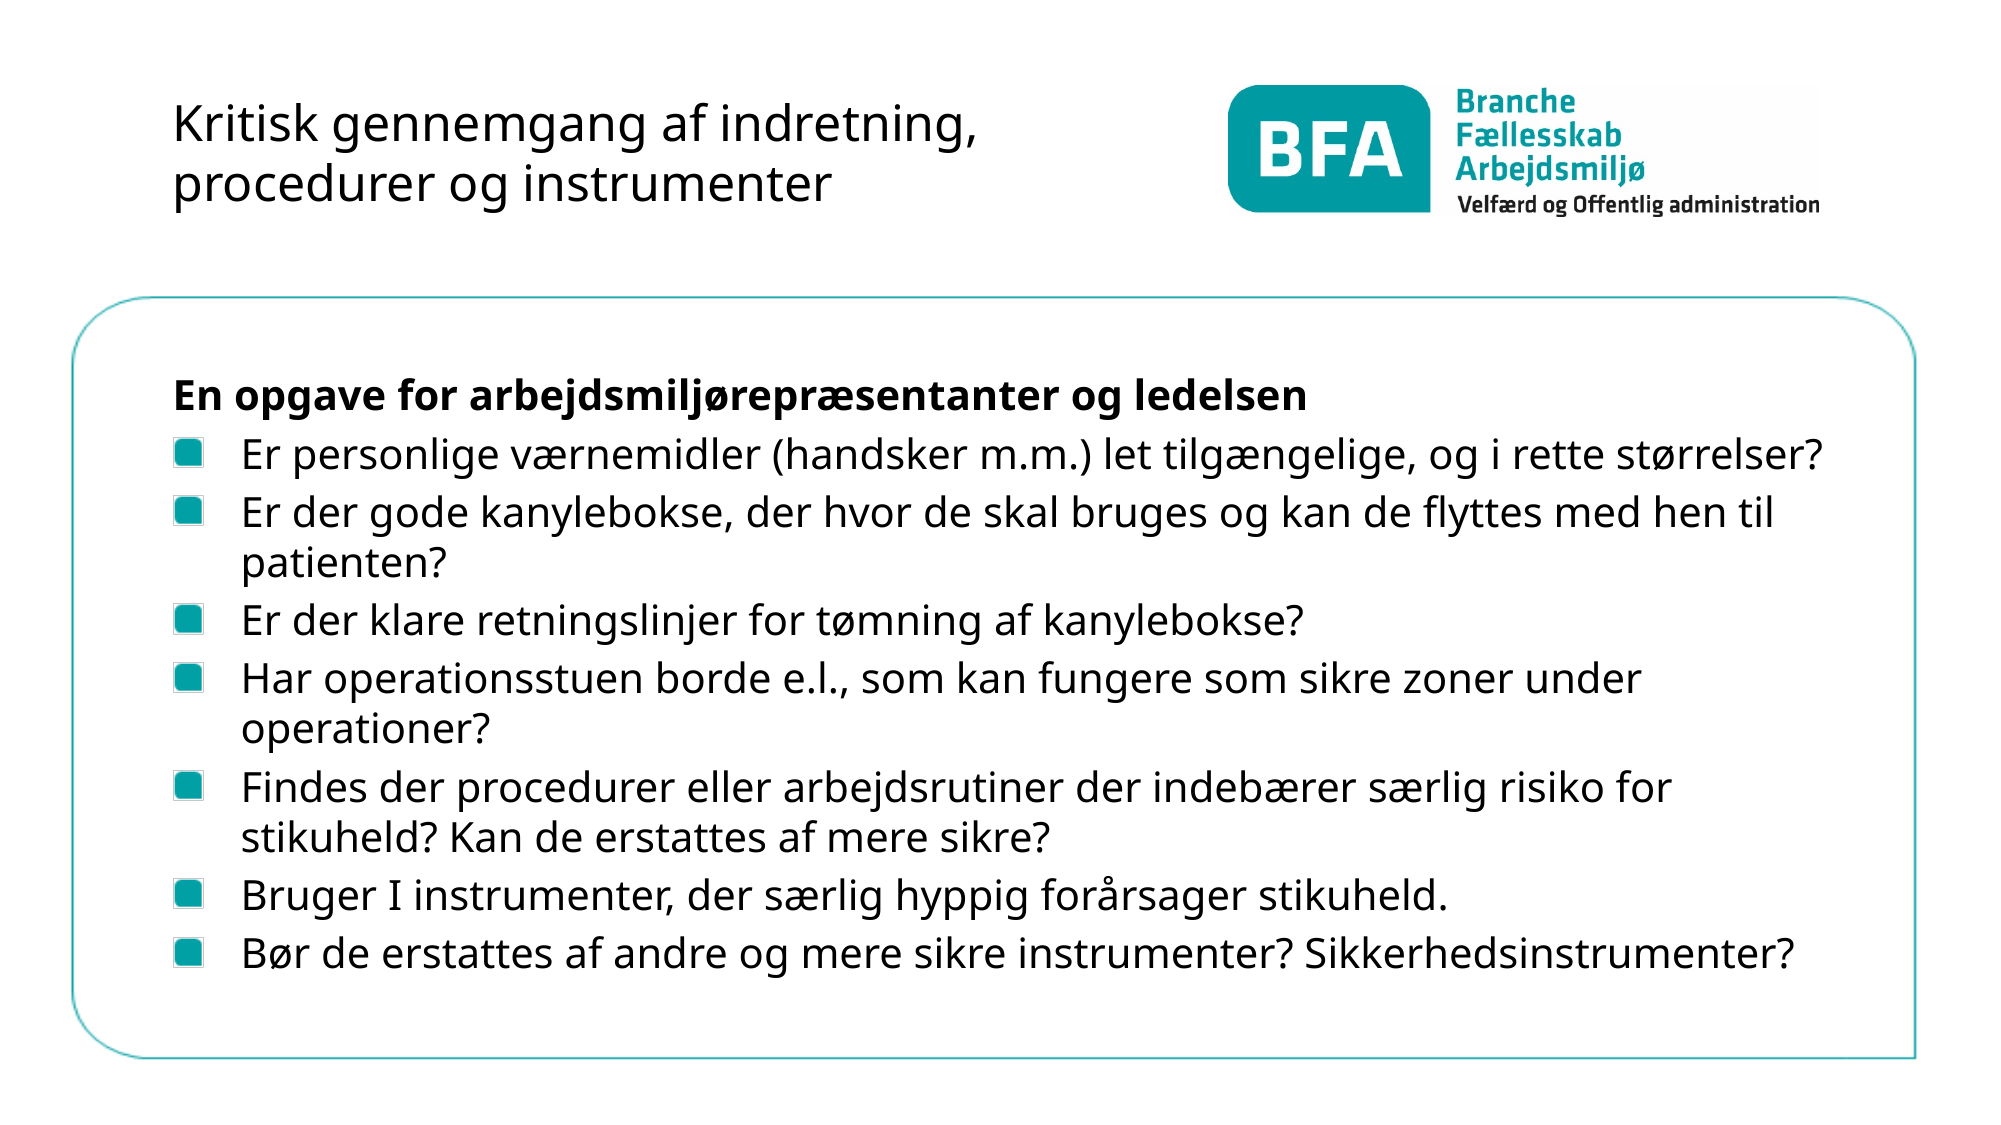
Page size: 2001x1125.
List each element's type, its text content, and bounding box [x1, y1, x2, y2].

title Kritisk gennemgang af indretning, procedurer og instrumenter [157, 70, 1026, 232]
list En opgave for arbejdsmiljørepræsentanter og ledelsen Er personlige værnemidler (handsker m.m.) let tilgængelige, og i rette størrelser? Er der gode kanylebokse, der hvor de skal bruges og kan de flyttes med hen til patienten? Er der klare retningslinjer for tømning af kanylebokse? Har operationsstuen borde e.l., som kan fungere som sikre zoner under operationer? Findes der procedurer eller arbejdsrutiner der indebærer særlig risiko for stikuheld? Kan de erstattes af mere sikre? Bruger I instrumenter, der særlig hyppig forårsager stikuheld. Bør de erstattes af andre og mere sikre instrumenter? Sikkerhedsinstrumenter? [157, 361, 1843, 1000]
picture [70, 295, 1925, 1063]
picture [1228, 85, 1819, 217]
